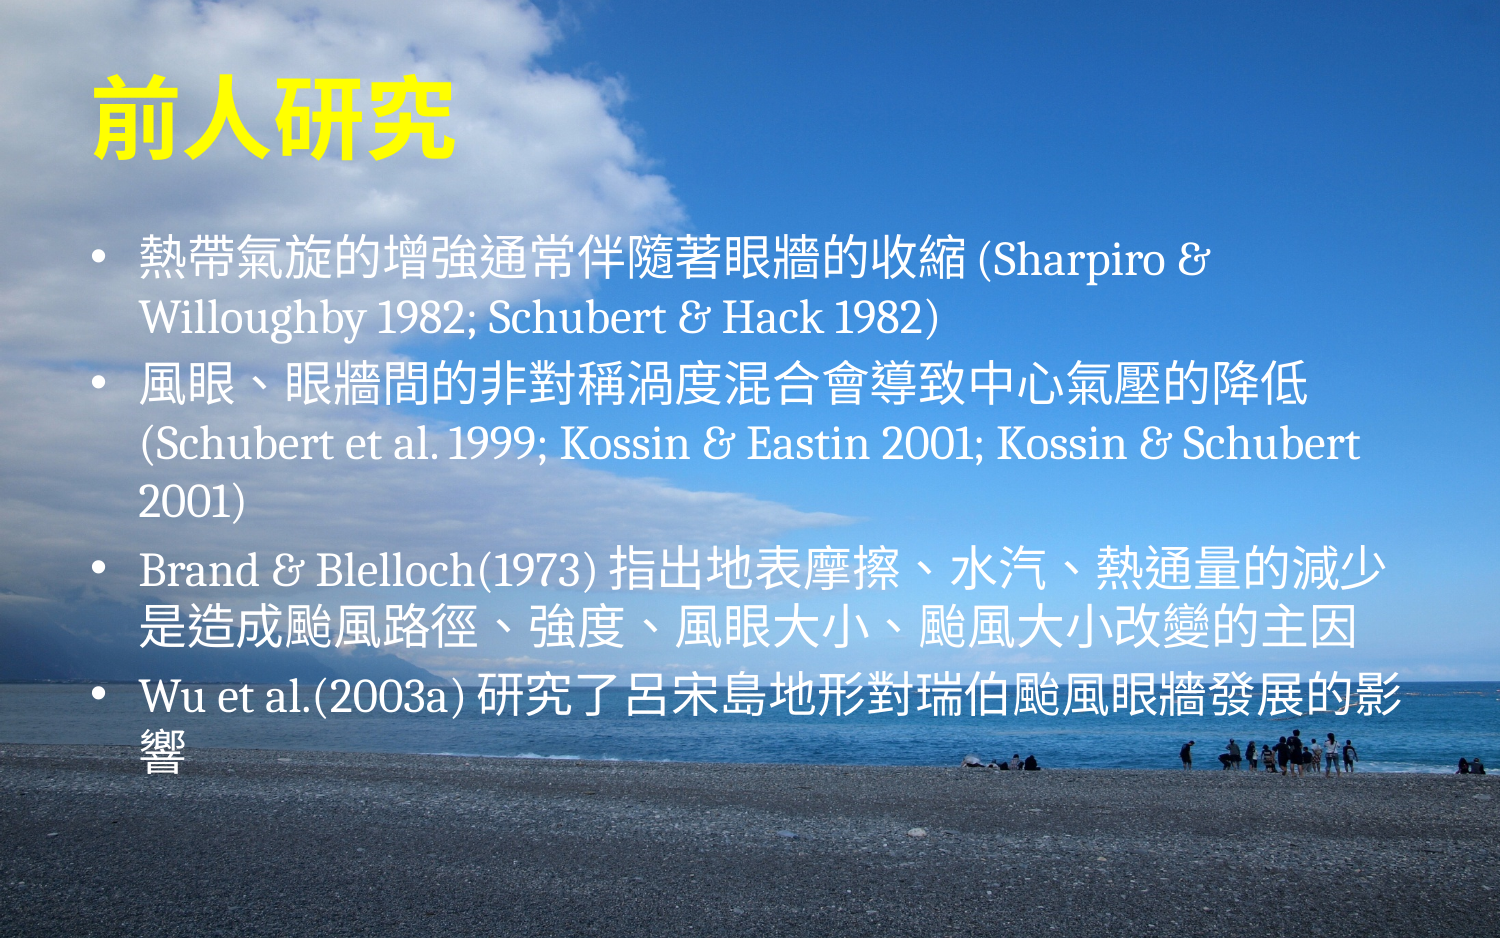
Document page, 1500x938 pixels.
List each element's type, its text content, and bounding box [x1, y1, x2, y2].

title 前人研究 [75, 37, 1425, 194]
picture [0, 0, 1500, 938]
list 熱帶氣旋的增強通常伴隨著眼牆的收縮(Sharpiro & Willoughby 1982; Schubert & Hack 1982) 風眼、眼牆間的非對稱渦度混合會導致中心氣壓的降低(Schubert et al. 1999; Kossin & Eastin 2001; Kossin & Schubert 2001) Brand & Blelloch(1973)指出地表摩擦、水汽、熱通量的減少是造成颱風路徑、強度、風眼大小、颱風大小改變的主因 Wu et al.(2003a)研究了呂宋島地形對瑞伯颱風眼牆發展的影響 [75, 218, 1425, 838]
